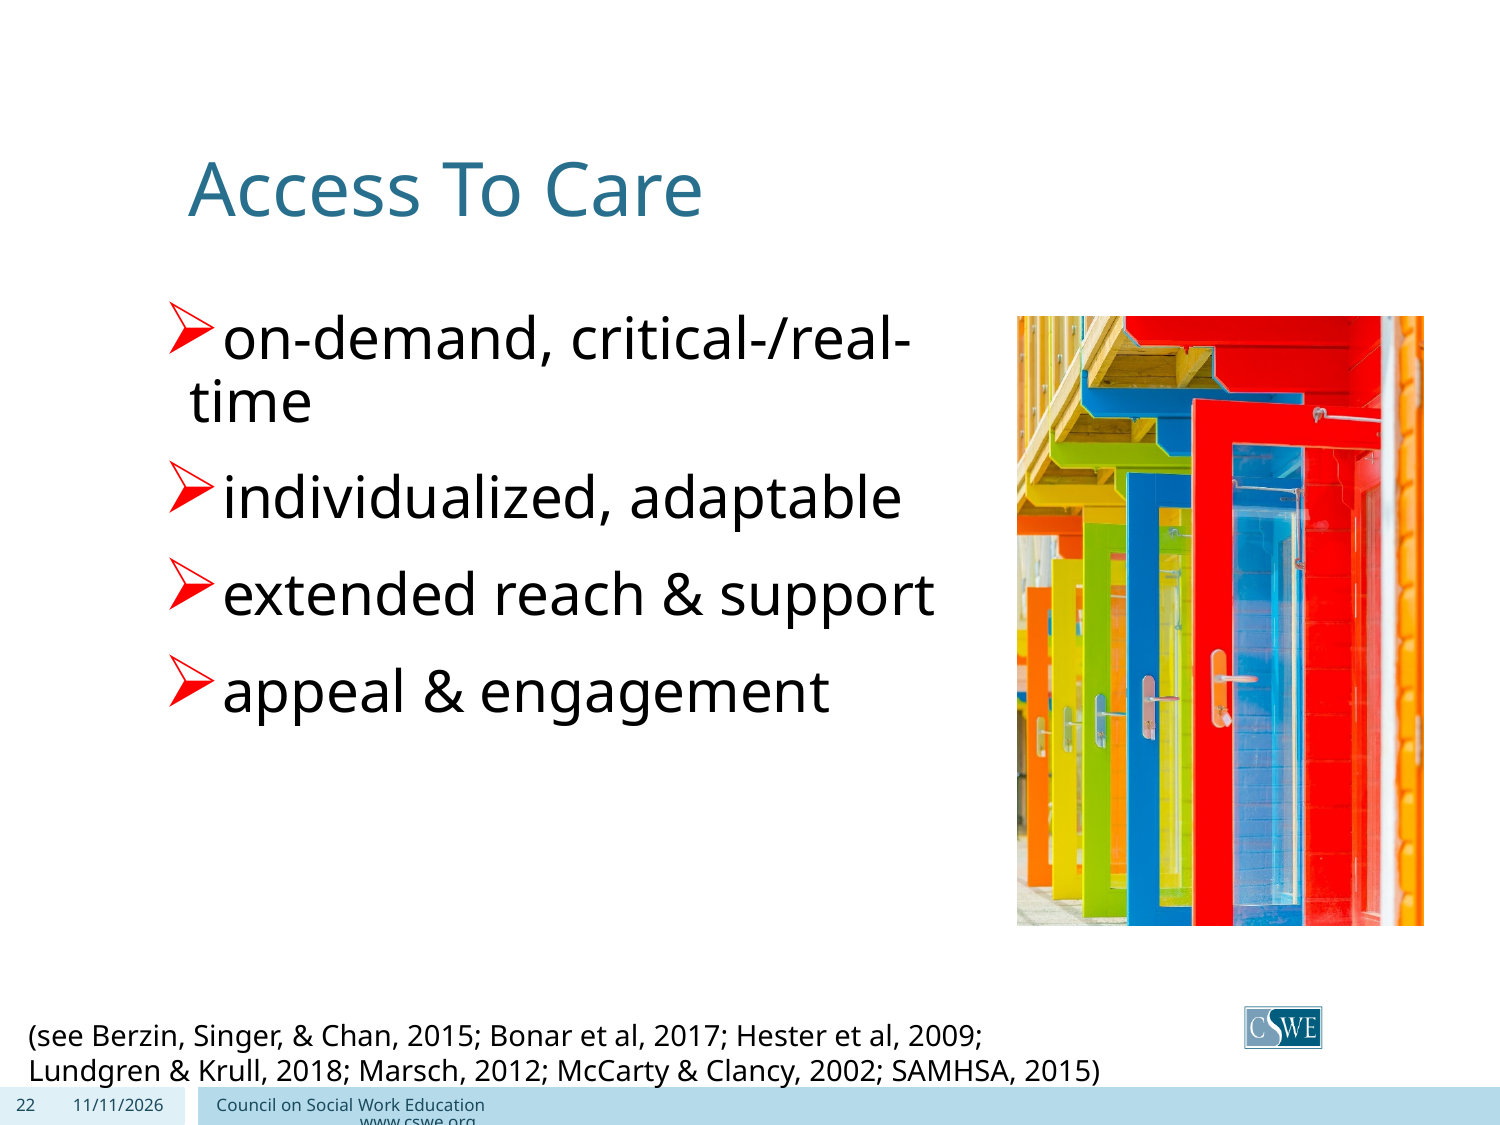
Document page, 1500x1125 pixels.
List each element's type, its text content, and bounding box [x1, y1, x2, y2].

footer Council on Social Work Education www.cswe.org [201, 1087, 1327, 1125]
list on-demand, critical-/real-time individualized, adaptable extended reach & support appeal & engagement [148, 301, 983, 982]
slide_number 22 [0, 1087, 51, 1125]
picture [1017, 316, 1424, 926]
text_box (see Berzin, Singer, & Chan, 2015; Bonar et al, 2017; Hester et al, 2009; Lundgren & Krull, 2018; Marsch, 2012; McCarty & Clancy, 2002; SAMHSA, 2015) [13, 1010, 1116, 1095]
picture [1239, 969, 1327, 1086]
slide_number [55, 1095, 179, 1125]
title Access To Care [173, 45, 1327, 240]
picture [1270, 917, 1289, 924]
